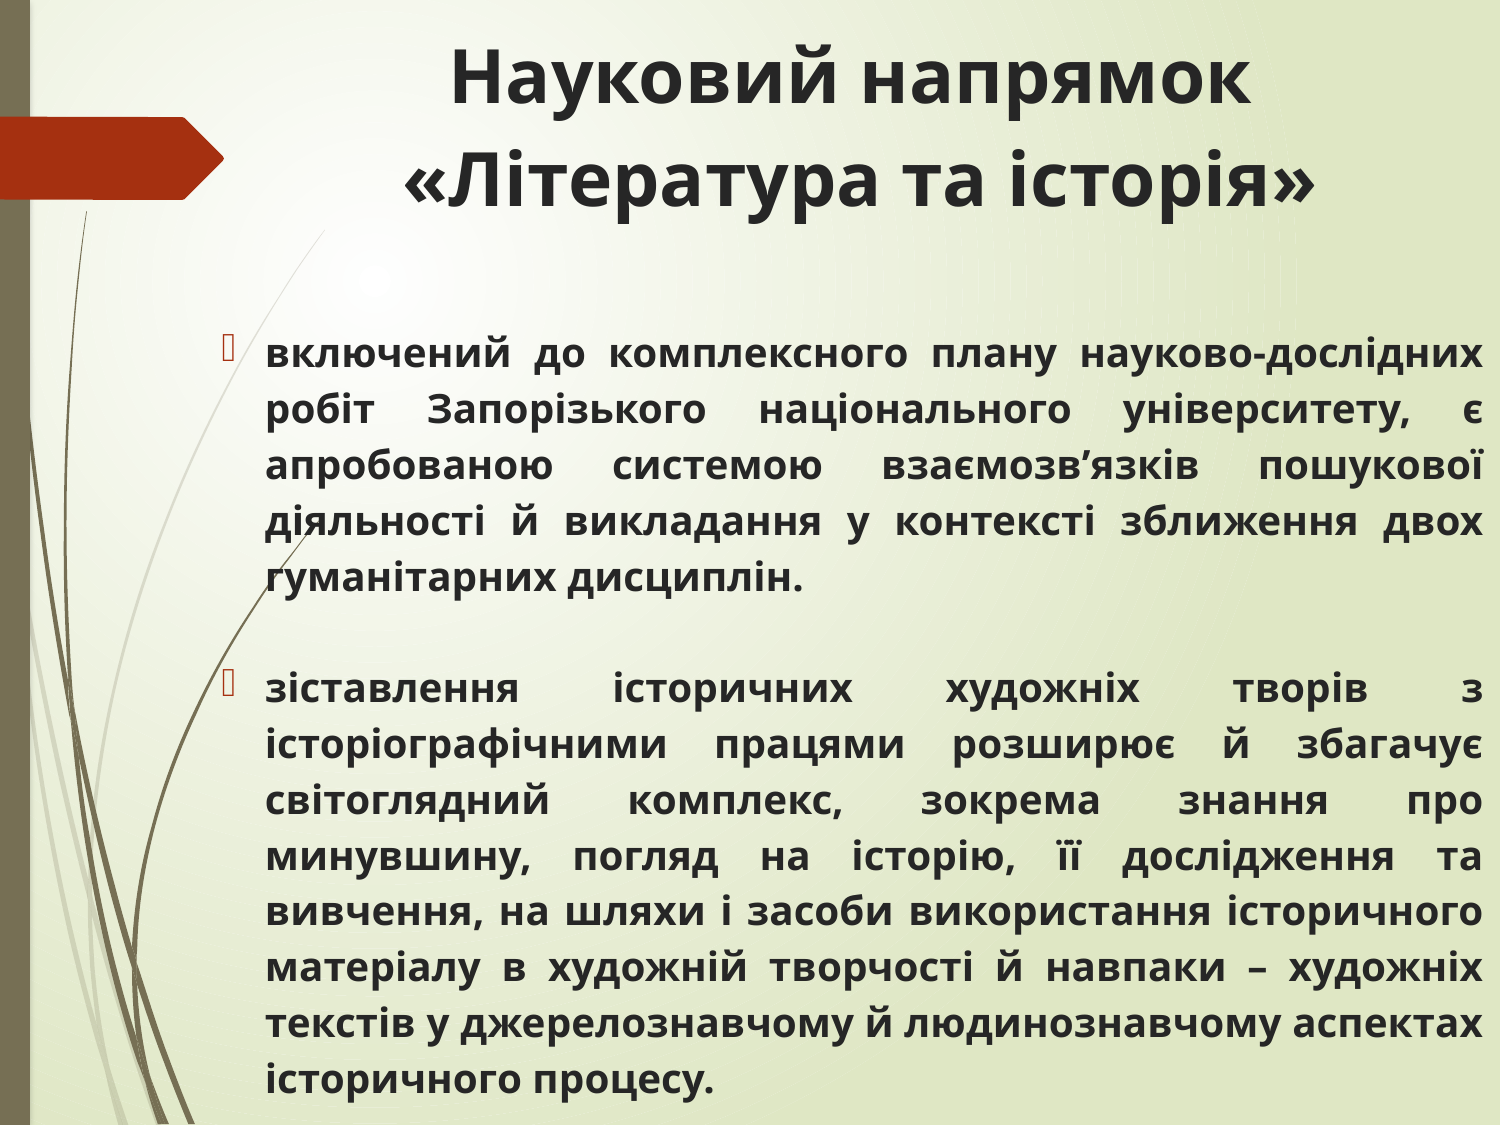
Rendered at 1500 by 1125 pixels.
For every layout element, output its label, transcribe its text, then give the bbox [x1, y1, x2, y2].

list включений до комплексного плану науково-дослідних робіт Запорізького національного університету, є апробованою системою взаємозв’язків пошукової діяльності й викладання у контексті зближення двох гуманітарних дисциплін. зіставлення історичних художніх творів з історіографічними працями розширює й збагачує світоглядний комплекс, зокрема знання про минувшину, погляд на історію, її дослідження та вивчення, на шляхи і засоби використання історичного матеріалу в художній творчості й навпаки – художніх текстів у джерелознавчому й людинознавчому аспектах історичного процесу. [206, 312, 1500, 1125]
title Науковий напрямок «Література та історія» [301, 7, 1400, 312]
